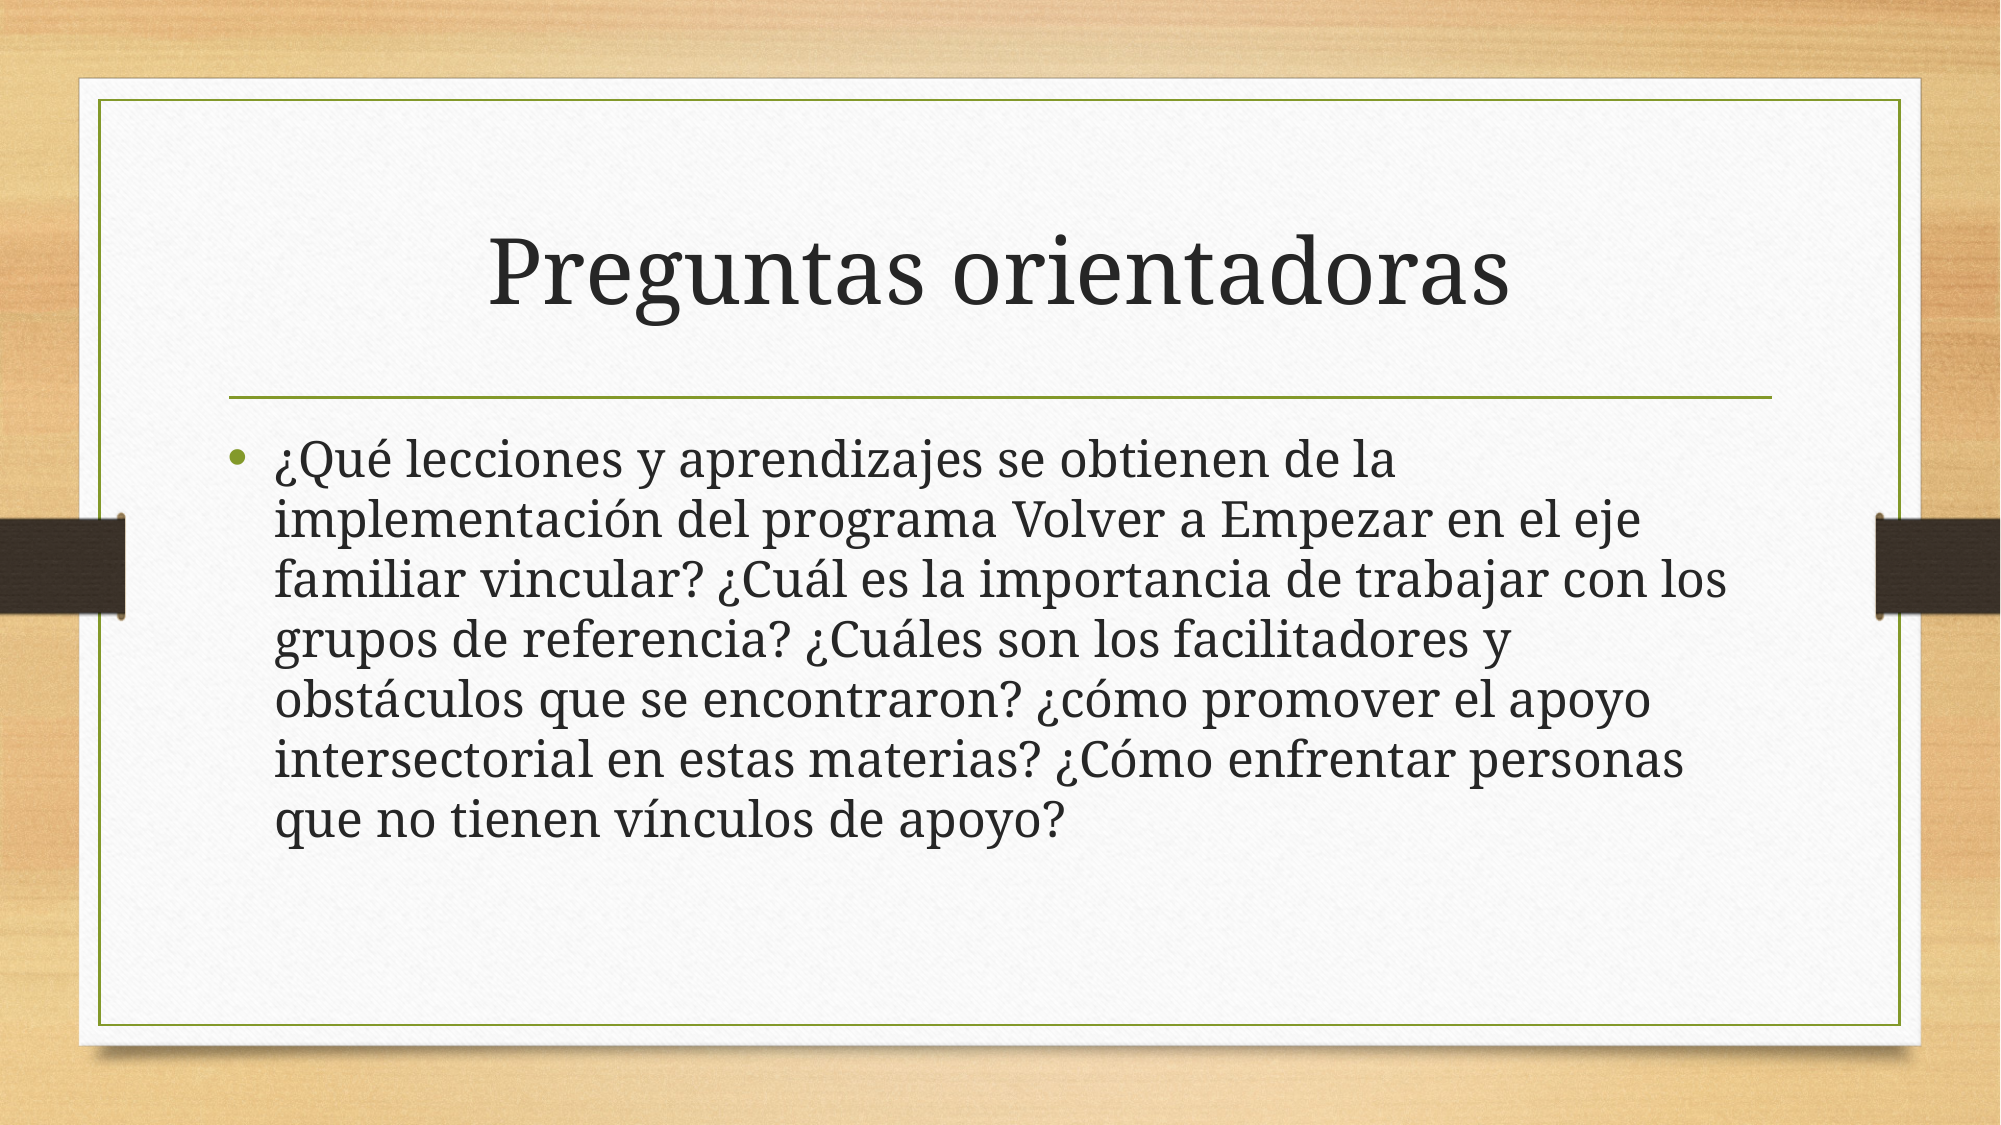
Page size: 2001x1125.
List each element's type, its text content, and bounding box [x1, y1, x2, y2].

title Preguntas orientadoras [212, 161, 1788, 375]
picture [0, 0, 2001, 1125]
list ¿Qué lecciones y aprendizajes se obtienen de la implementación del programa Volver a Empezar en el eje familiar vincular? ¿Cuál es la importancia de trabajar con los grupos de referencia? ¿Cuáles son los facilitadores y obstáculos que se encontraron? ¿cómo promover el apoyo intersectorial en estas materias? ¿Cómo enfrentar personas que no tienen vínculos de apoyo? [212, 419, 1788, 964]
